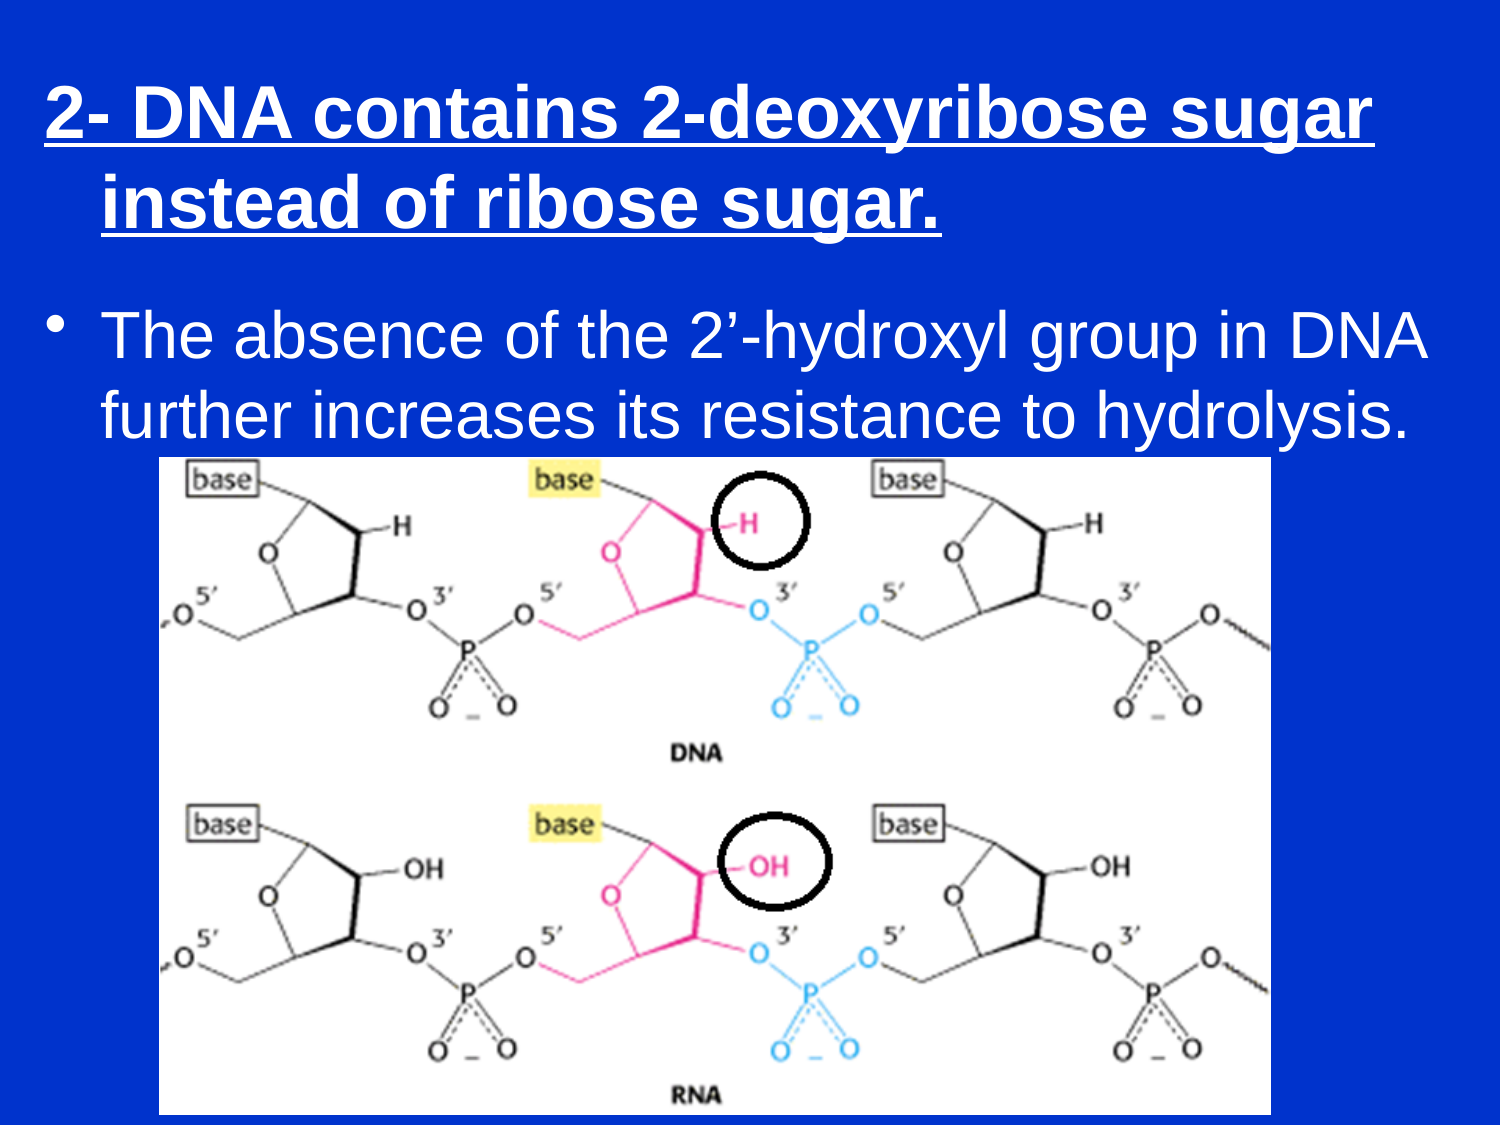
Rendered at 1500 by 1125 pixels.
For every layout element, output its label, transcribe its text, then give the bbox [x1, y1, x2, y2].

list 2- DNA contains 2-deoxyribose sugar instead of ribose sugar. The absence of the 2’-hydroxyl group in DNA further increases its resistance to hydrolysis. [29, 56, 1471, 799]
picture [159, 456, 1272, 1116]
